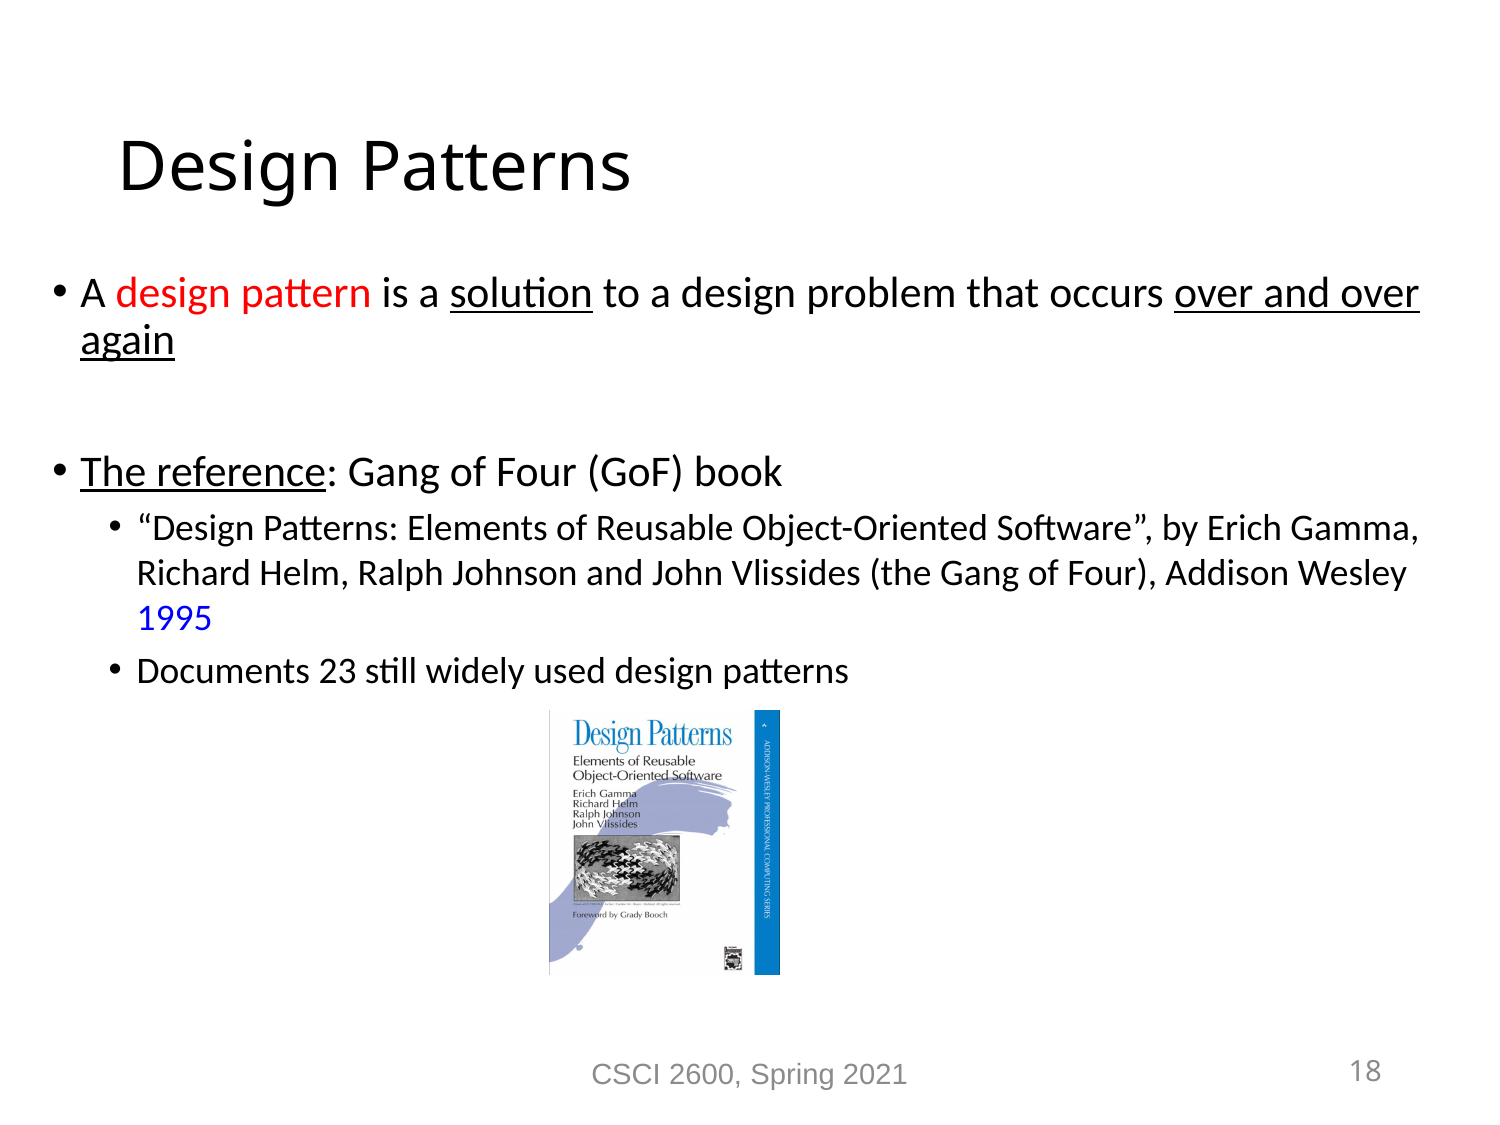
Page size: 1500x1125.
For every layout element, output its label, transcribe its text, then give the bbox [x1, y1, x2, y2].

text_box A design pattern is a solution to a design problem that occurs over and over again The reference: Gang of Four (GoF) book “Design Patterns: Elements of Reusable Object-Oriented Software”, by Erich Gamma, Richard Helm, Ralph Johnson and John Vlissides (the Gang of Four), Addison Wesley 1995 Documents 23 still widely used design patterns [37, 262, 1500, 1006]
picture [549, 710, 780, 976]
text_box 18 [1059, 1042, 1397, 1103]
text_box Design Patterns [103, 59, 1397, 262]
text_box CSCI 2600, Spring 2021 [496, 1042, 1003, 1103]
